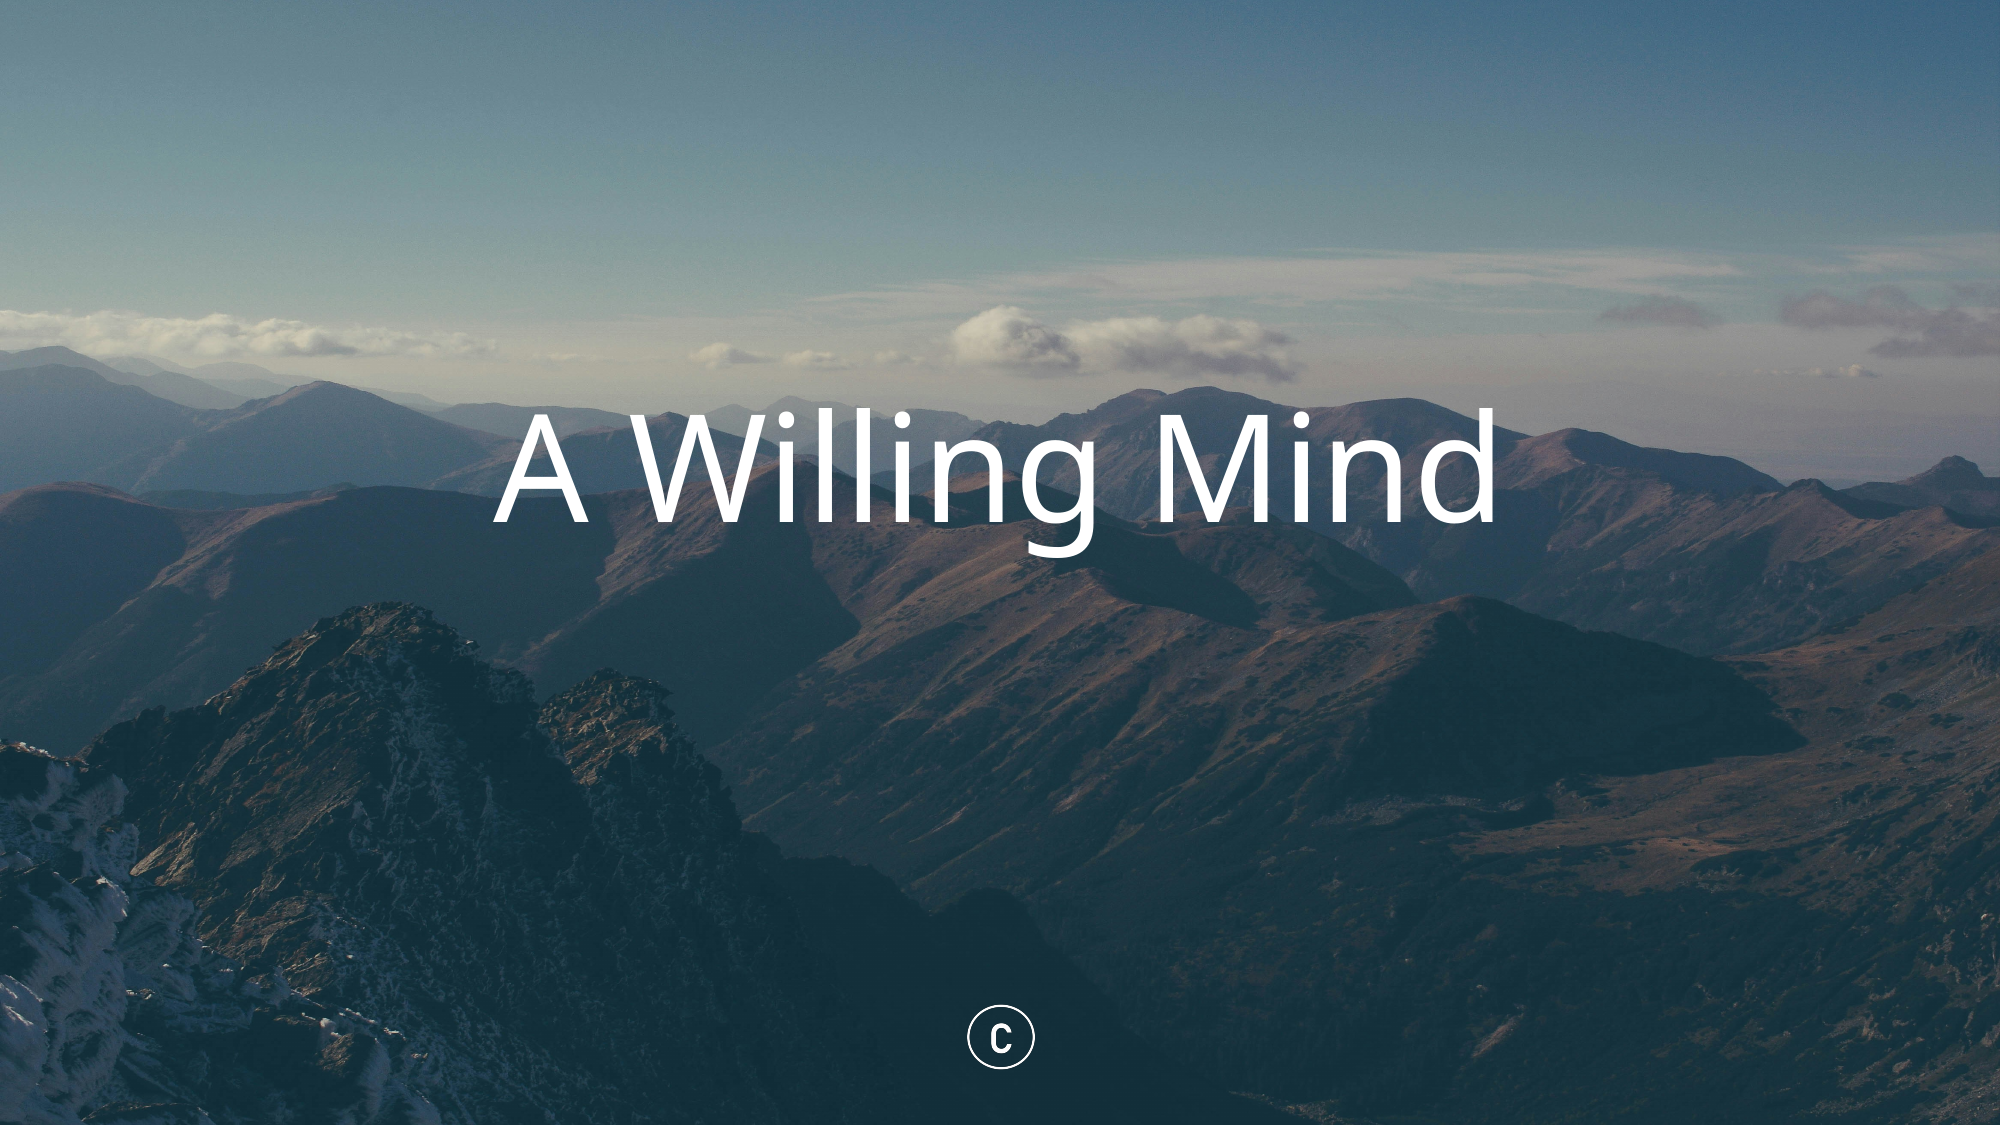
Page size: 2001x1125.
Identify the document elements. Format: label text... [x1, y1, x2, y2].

text_box A Willing Mind [315, 365, 1685, 561]
picture [0, 0, 2000, 1125]
